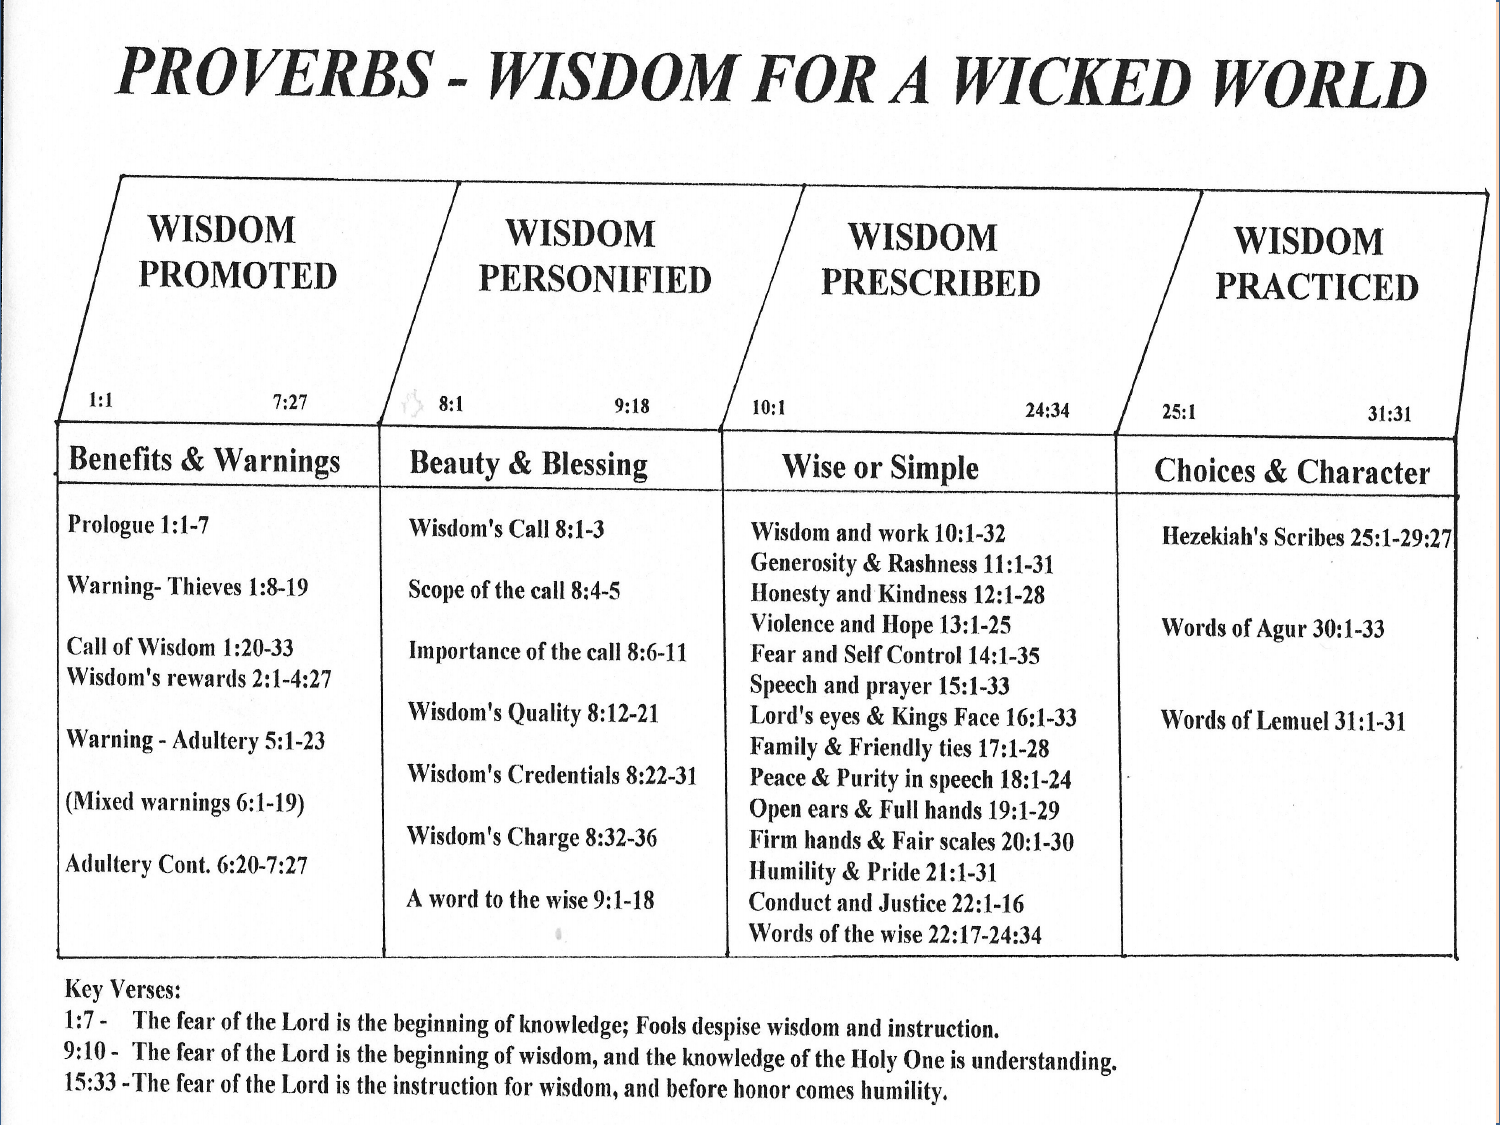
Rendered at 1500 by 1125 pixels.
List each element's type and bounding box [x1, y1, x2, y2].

list [1, 0, 1497, 1125]
